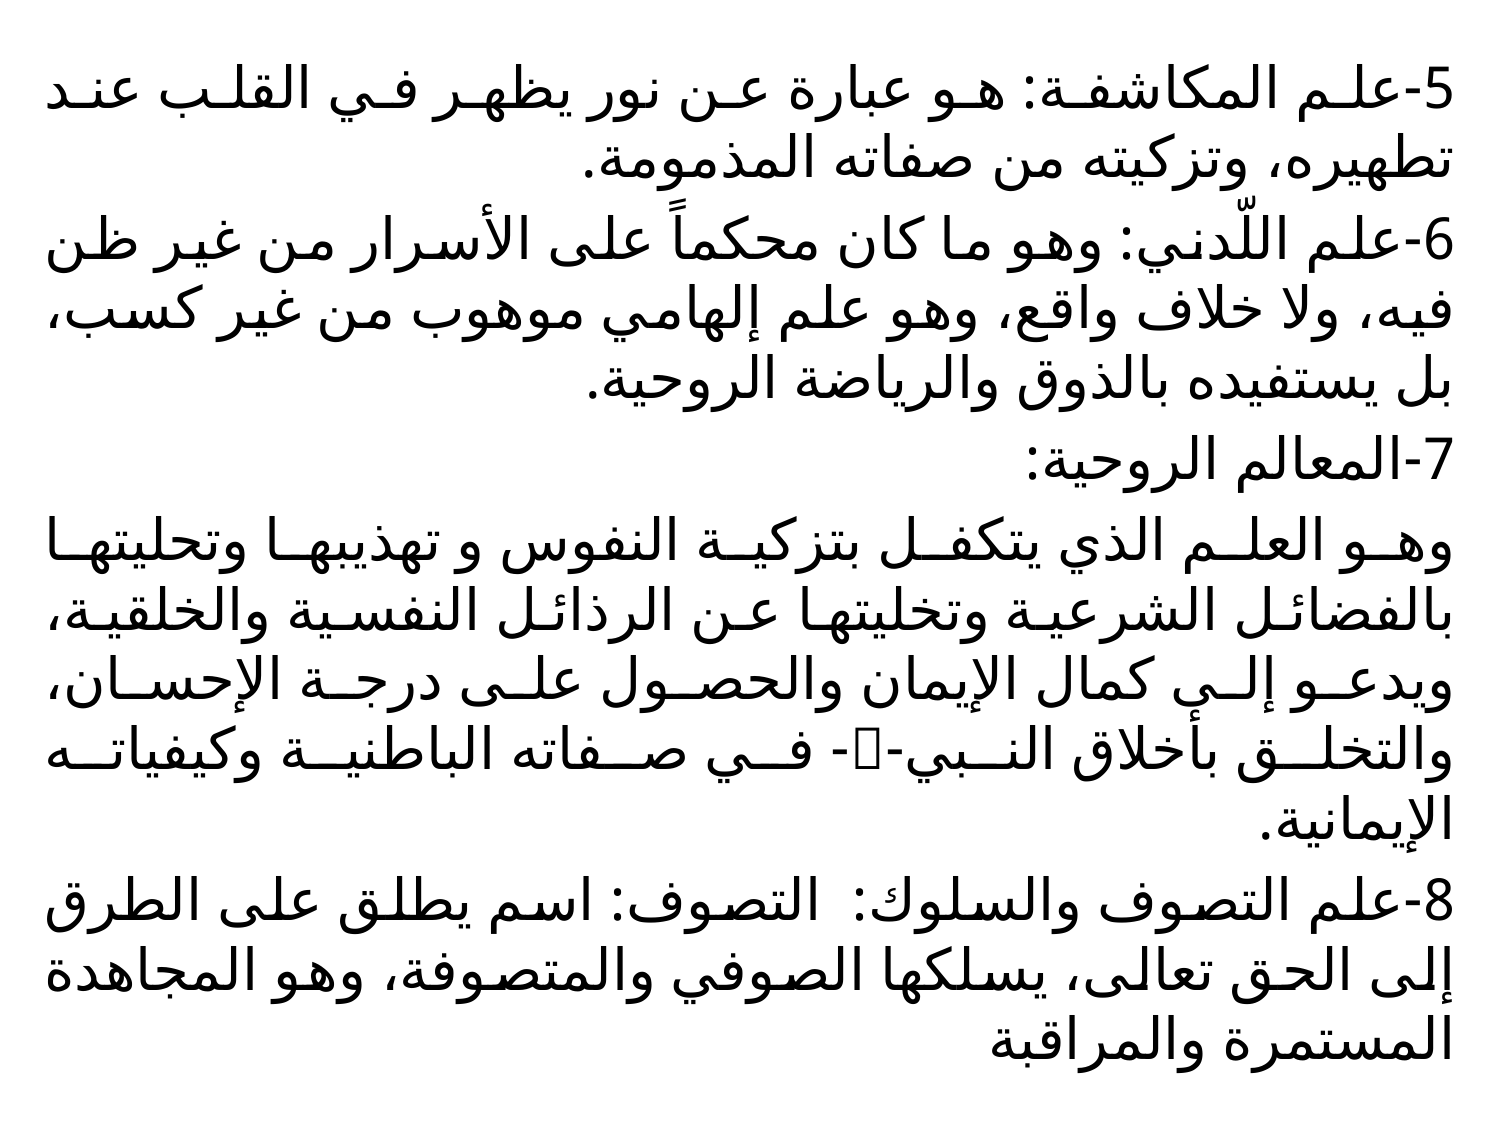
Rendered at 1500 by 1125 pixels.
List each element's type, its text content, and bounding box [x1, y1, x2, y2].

list 5-علم المكاشفة: هو عبارة عن نور يظهر في القلب عند تطهيره، وتزكيته من صفاته المذمومة. 6-علم اللّدني: وهو ما كان محكماً على الأسرار من غير ظن فيه، ولا خلاف واقع، وهو علم إلهامي موهوب من غير كسب، بل يستفيده بالذوق والرياضة الروحية. 7-المعالم الروحية: وهو العلم الذي يتكفل بتزكية النفوس و تهذيبها وتحليتها بالفضائل الشرعية وتخليتها عن الرذائل النفسية والخلقية، ويدعو إلى كمال الإيمان والحصول على درجة الإحسان، والتخلق بأخلاق النبي-- في صفاته الباطنية وكيفياته الإيمانية. 8-علم التصوف والسلوك: التصوف: اسم يطلق على الطرق إلى الحق تعالى، يسلكها الصوفي والمتصوفة، وهو المجاهدة المستمرة والمراقبة [29, 42, 1471, 1083]
